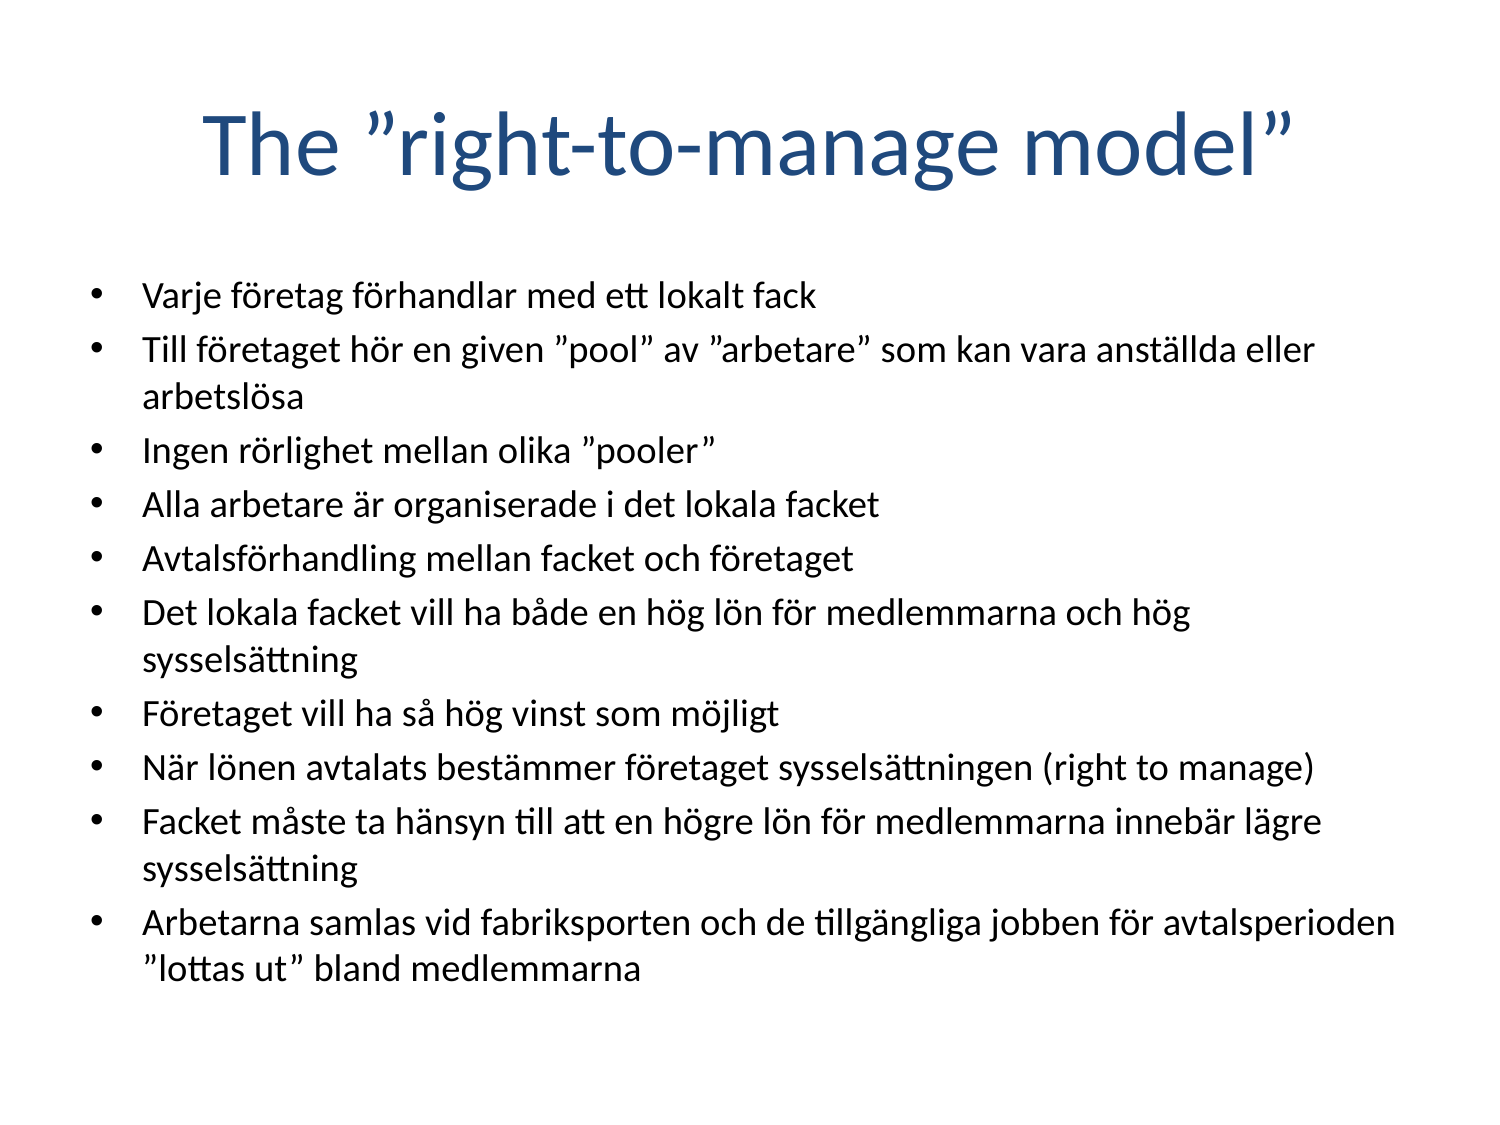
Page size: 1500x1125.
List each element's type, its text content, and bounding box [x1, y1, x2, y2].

list Varje företag förhandlar med ett lokalt fack Till företaget hör en given ”pool” av ”arbetare” som kan vara anställda eller arbetslösa Ingen rörlighet mellan olika ”pooler” Alla arbetare är organiserade i det lokala facket Avtalsförhandling mellan facket och företaget Det lokala facket vill ha både en hög lön för medlemmarna och hög sysselsättning Företaget vill ha så hög vinst som möjligt När lönen avtalats bestämmer företaget sysselsättningen (right to manage) Facket måste ta hänsyn till att en högre lön för medlemmarna innebär lägre sysselsättning Arbetarna samlas vid fabriksporten och de tillgängliga jobben för avtalsperioden ”lottas ut” bland medlemmarna [75, 262, 1425, 1005]
title The ”right-to-manage model” [75, 45, 1425, 233]
